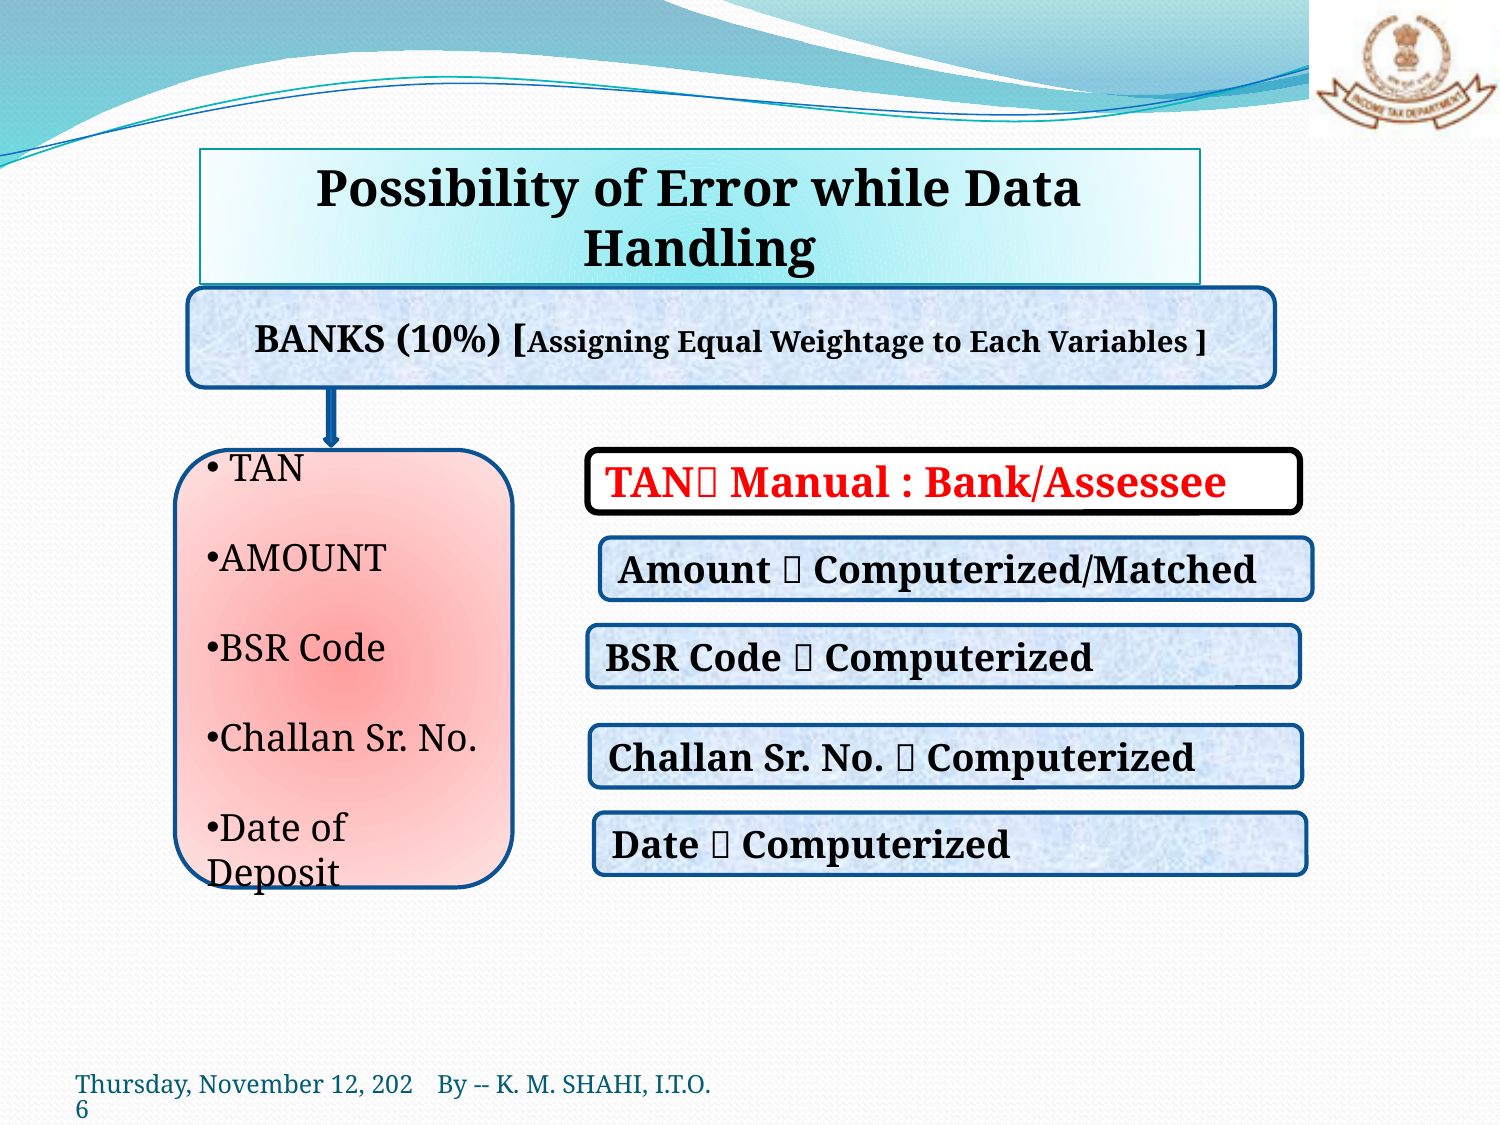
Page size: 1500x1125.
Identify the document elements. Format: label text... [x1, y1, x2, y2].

text_box TAN Manual : Bank/Assessee [584, 446, 1304, 516]
text_box Date  Computerized [591, 810, 1309, 877]
text_box BANKS (10%) [Assigning Equal Weightage to Each Variables ] [185, 285, 1278, 390]
footer By -- K. M. SHAHI, I.T.O. [437, 1042, 988, 1103]
text_box [322, 390, 340, 447]
picture [1309, 0, 1500, 138]
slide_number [75, 1042, 425, 1103]
text_box Possibility of Error while Data Handling [199, 148, 1201, 285]
text_box Amount  Computerized/Matched [597, 535, 1315, 603]
text_box BSR Code  Computerized [585, 622, 1303, 690]
text_box TAN AMOUNT BSR Code Challan Sr. No. Date of Deposit [172, 447, 515, 890]
text_box Challan Sr. No.  Computerized [587, 722, 1305, 790]
